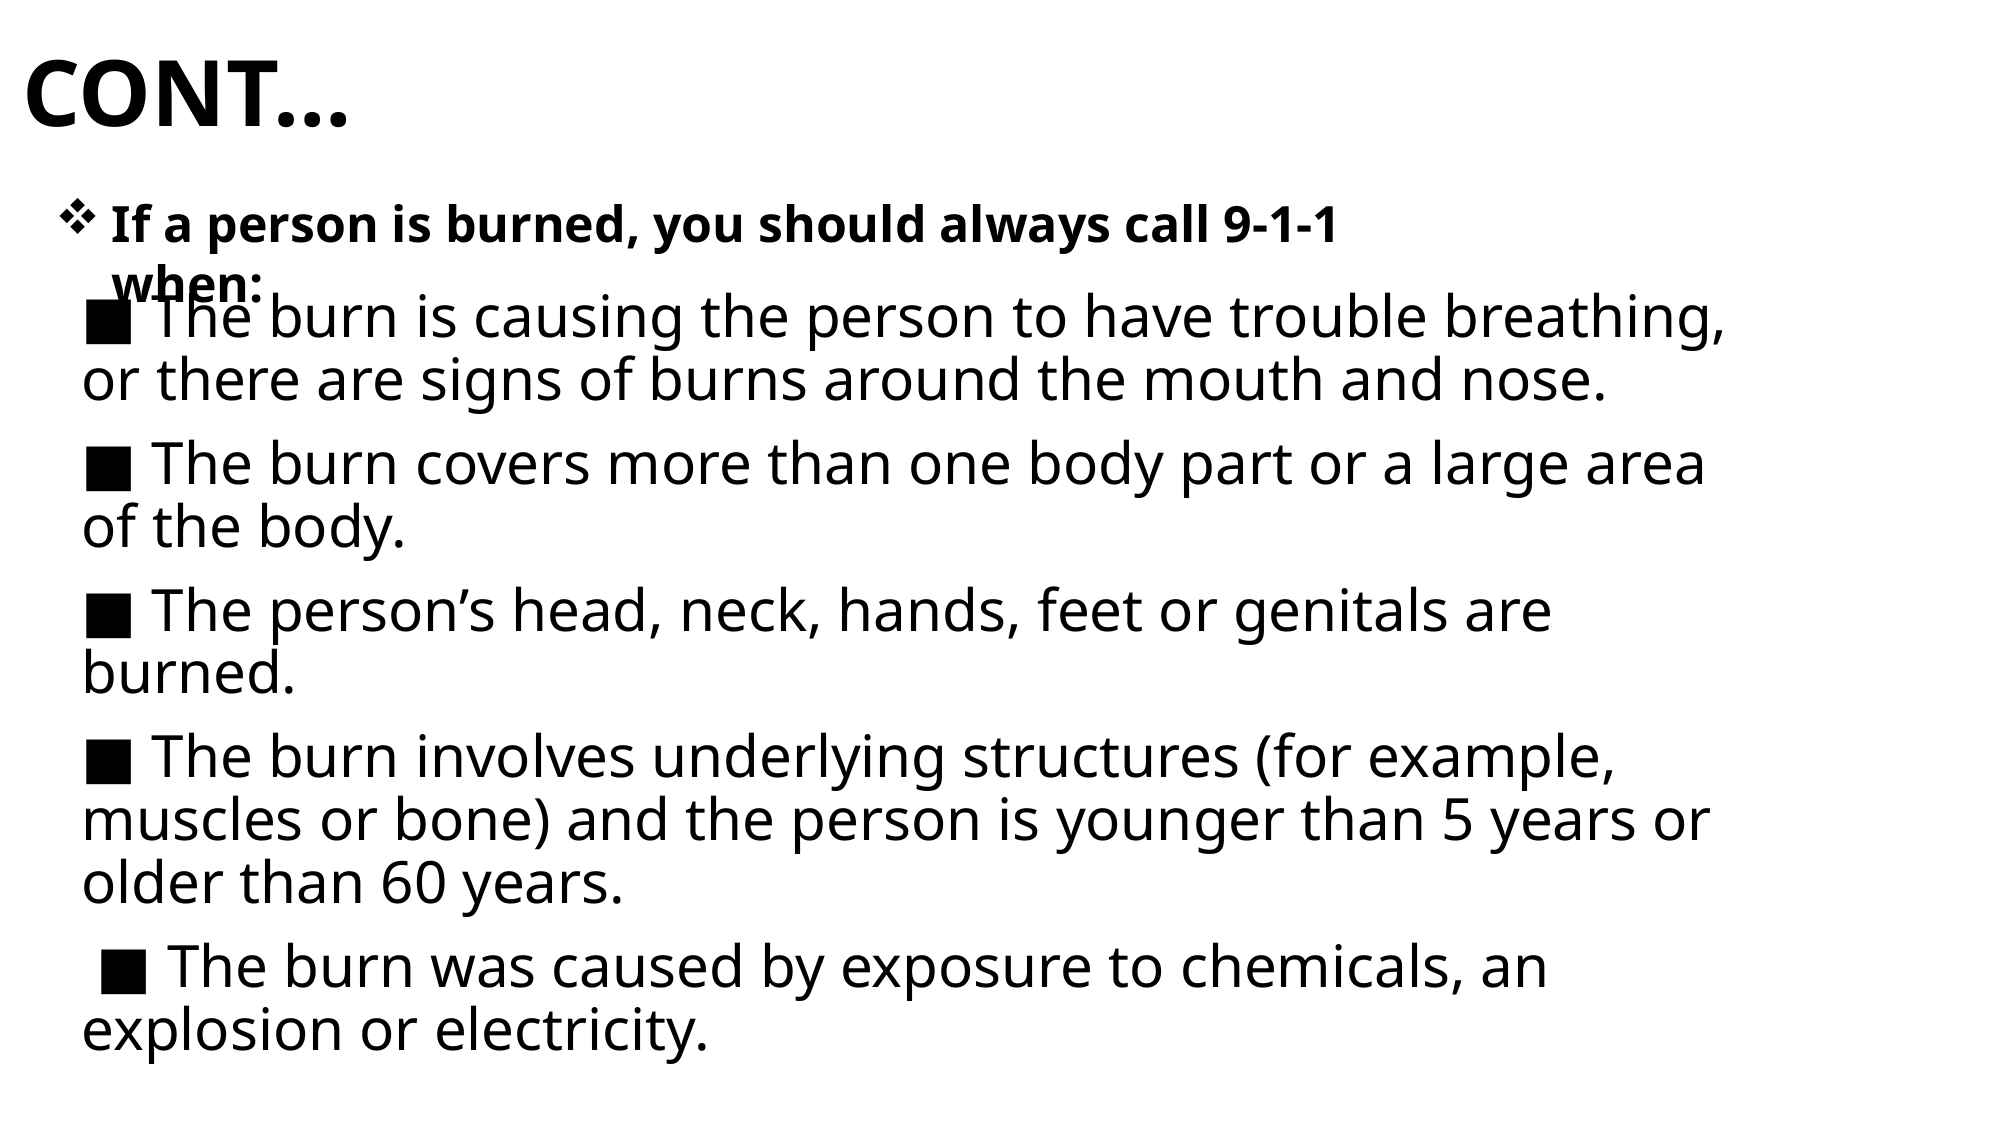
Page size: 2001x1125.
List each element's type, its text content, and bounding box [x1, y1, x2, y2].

list ■ The burn is causing the person to have trouble breathing, or there are signs of burns around the mouth and nose. ■ The burn covers more than one body part or a large area of the body. ■ The person’s head, neck, hands, feet or genitals are burned. ■ The burn involves underlying structures (for example, muscles or bone) and the person is younger than 5 years or older than 60 years. ■ The burn was caused by exposure to chemicals, an explosion or electricity. [66, 279, 1792, 994]
title CONT… [7, 0, 1733, 206]
text_box If a person is burned, you should always call 9-1-1 when: [40, 184, 1457, 365]
